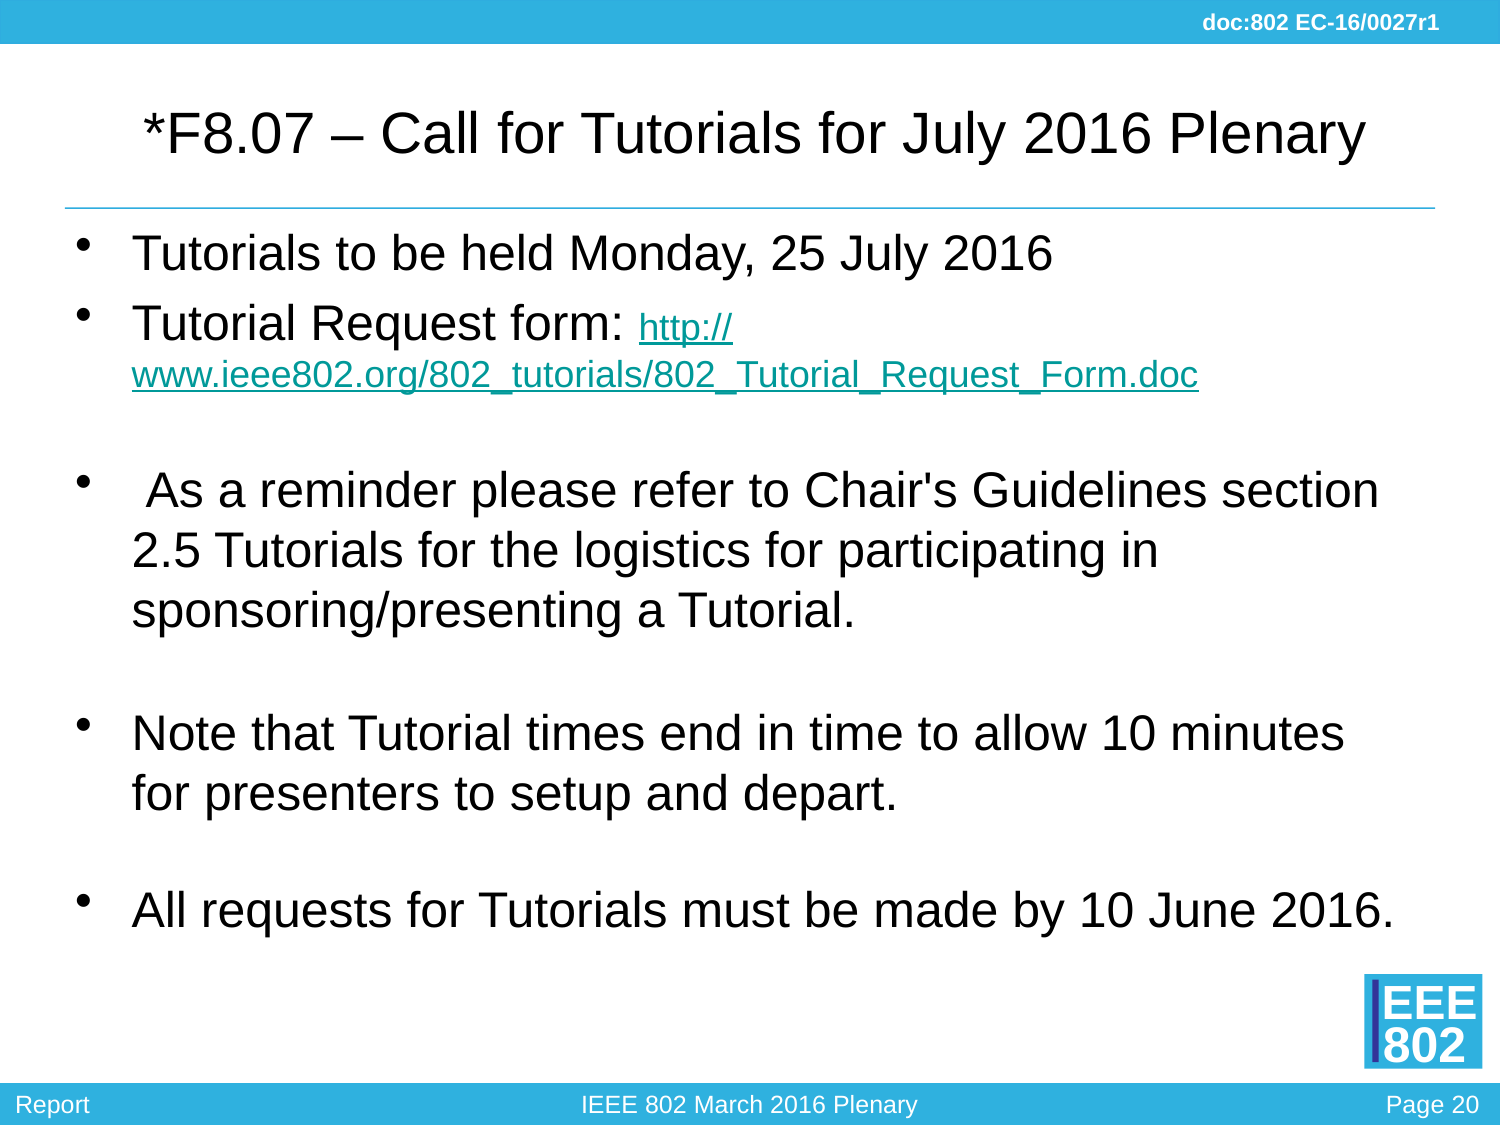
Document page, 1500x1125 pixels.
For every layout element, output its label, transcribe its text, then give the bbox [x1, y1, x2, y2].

list Tutorials to be held Monday, 25 July 2016 Tutorial Request form: http://www.ieee802.org/802_tutorials/802_Tutorial_Request_Form.doc As a reminder please refer to Chair's Guidelines section 2.5 Tutorials for the logistics for participating in sponsoring/presenting a Tutorial. Note that Tutorial times end in time to allow 10 minutes for presenters to setup and depart. All requests for Tutorials must be made by 10 June 2016. [60, 212, 1432, 1013]
title *F8.07 – Call for Tutorials for July 2016 Plenary [81, 50, 1432, 211]
